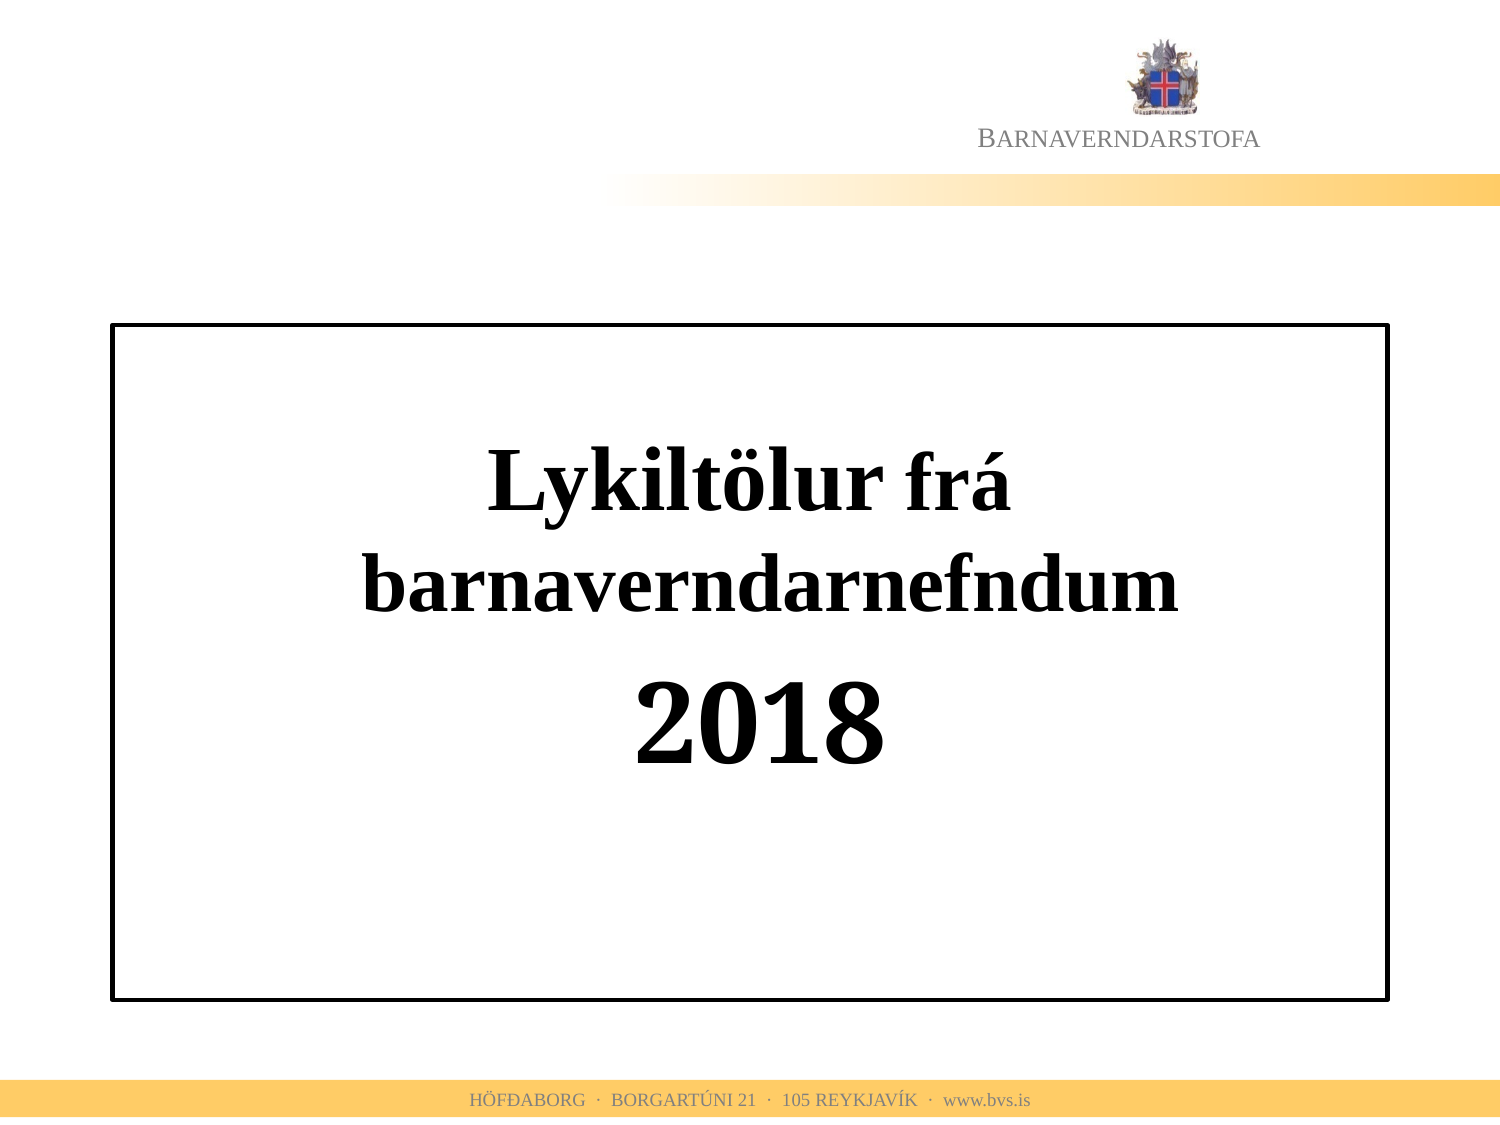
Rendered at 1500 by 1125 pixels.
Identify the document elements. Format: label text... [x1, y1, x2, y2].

list Lykiltölur frá barnaverndarnefndum 2018 [110, 323, 1390, 1002]
title [112, 99, 1388, 288]
picture [1125, 37, 1200, 99]
